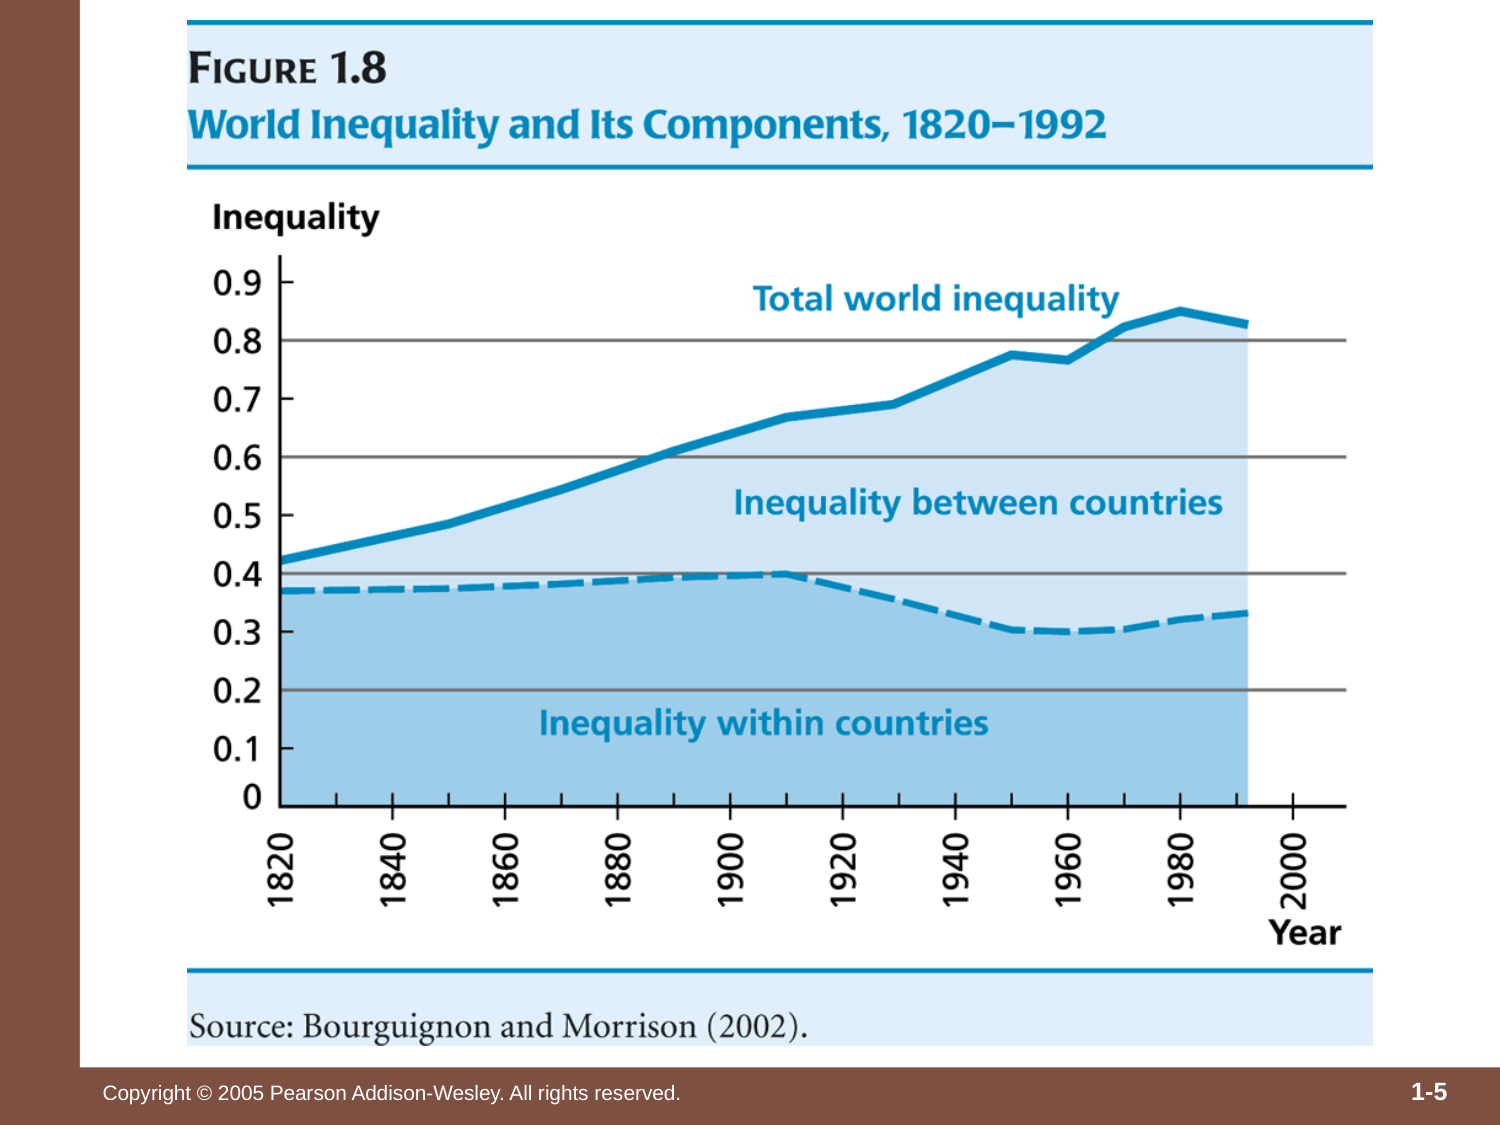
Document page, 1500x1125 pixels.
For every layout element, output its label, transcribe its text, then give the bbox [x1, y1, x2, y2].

picture [0, 0, 1500, 1125]
slide_number 1-5 [1149, 1037, 1463, 1113]
footer Copyright © 2005 Pearson Addison-Wesley. All rights reserved. [87, 1037, 1092, 1113]
